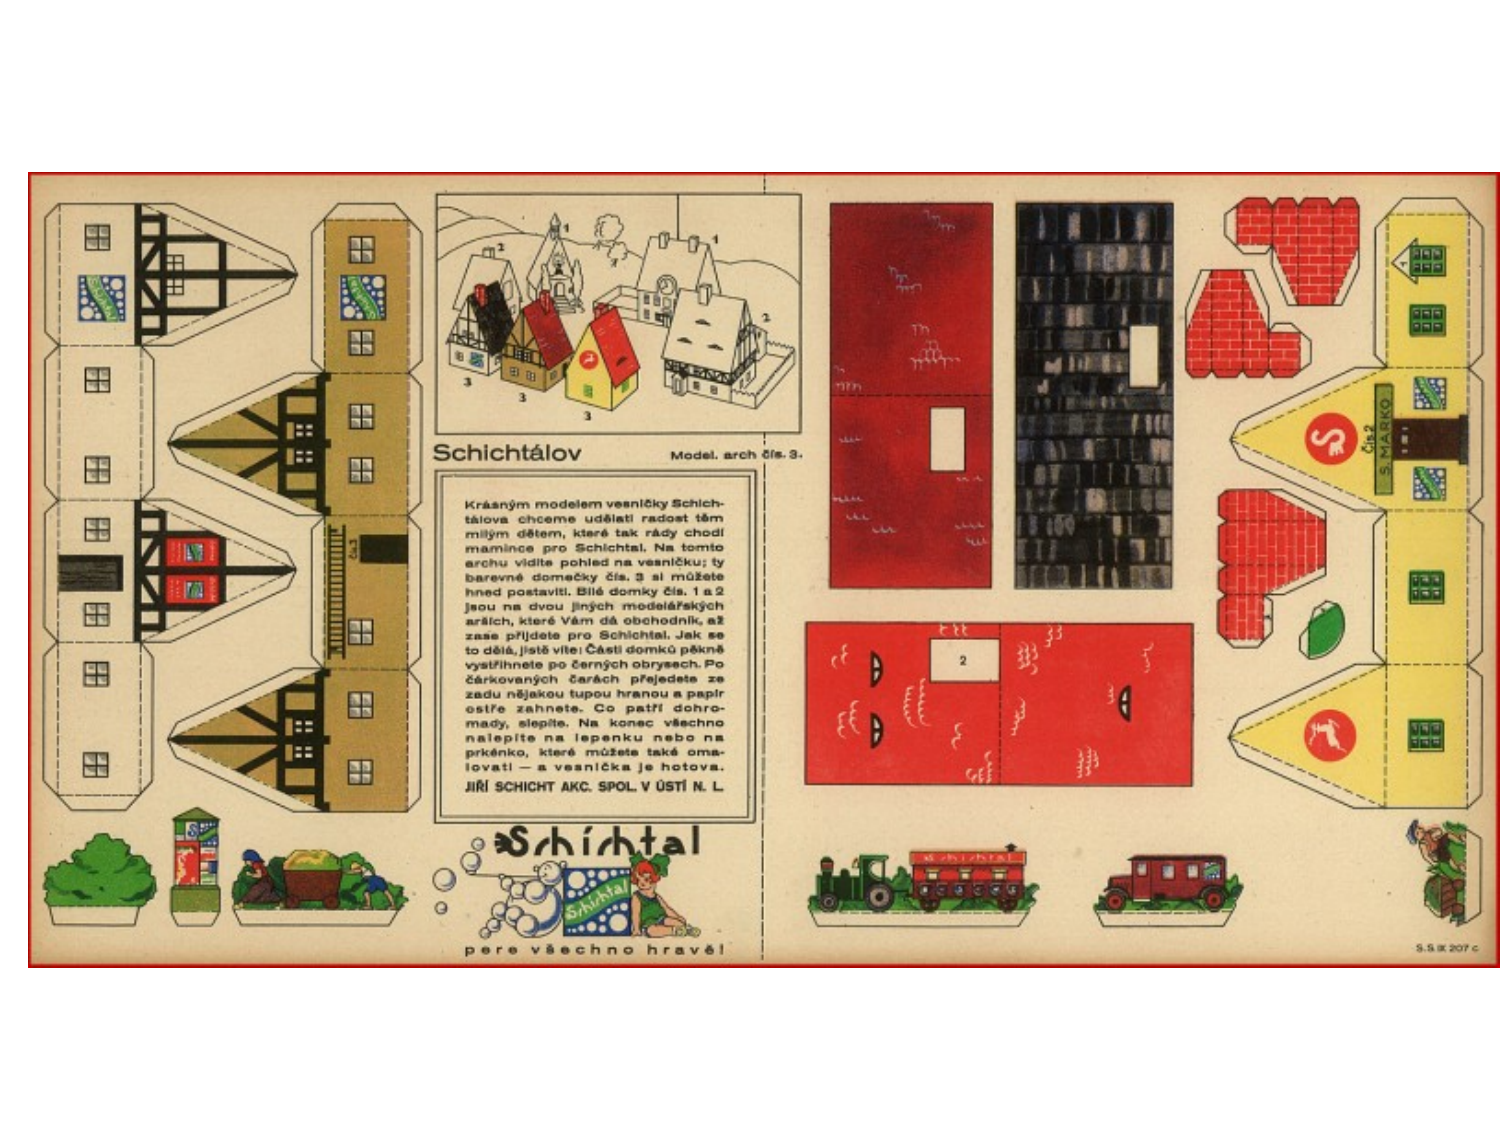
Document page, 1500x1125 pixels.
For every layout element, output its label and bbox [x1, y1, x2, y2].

picture [27, 172, 1500, 968]
